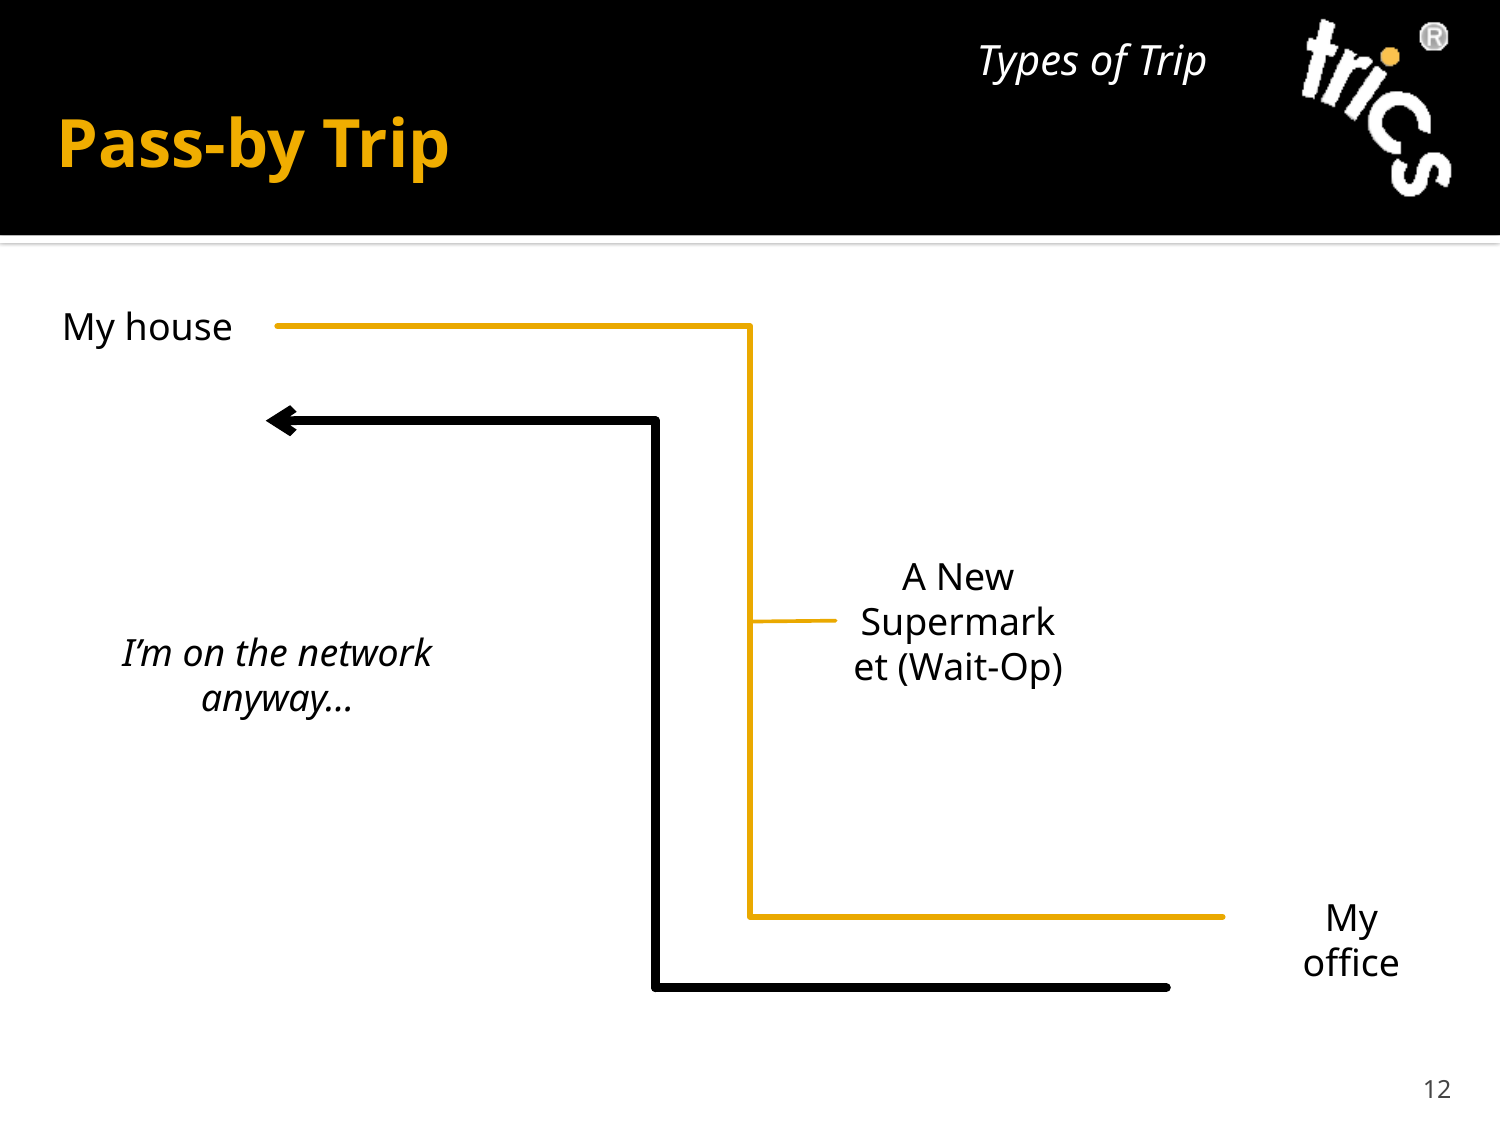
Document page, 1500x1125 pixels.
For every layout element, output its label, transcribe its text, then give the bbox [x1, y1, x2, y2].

subtitle Types of Trip [41, 19, 1223, 95]
picture [1257, 0, 1500, 215]
text_box I’m on the network anyway… [47, 621, 271, 727]
slide_number 12 [1345, 1062, 1467, 1108]
title Pass-by Trip [41, 85, 1251, 197]
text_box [277, 326, 1223, 917]
text_box My office [1256, 886, 1446, 992]
text_box My house [41, 295, 254, 356]
